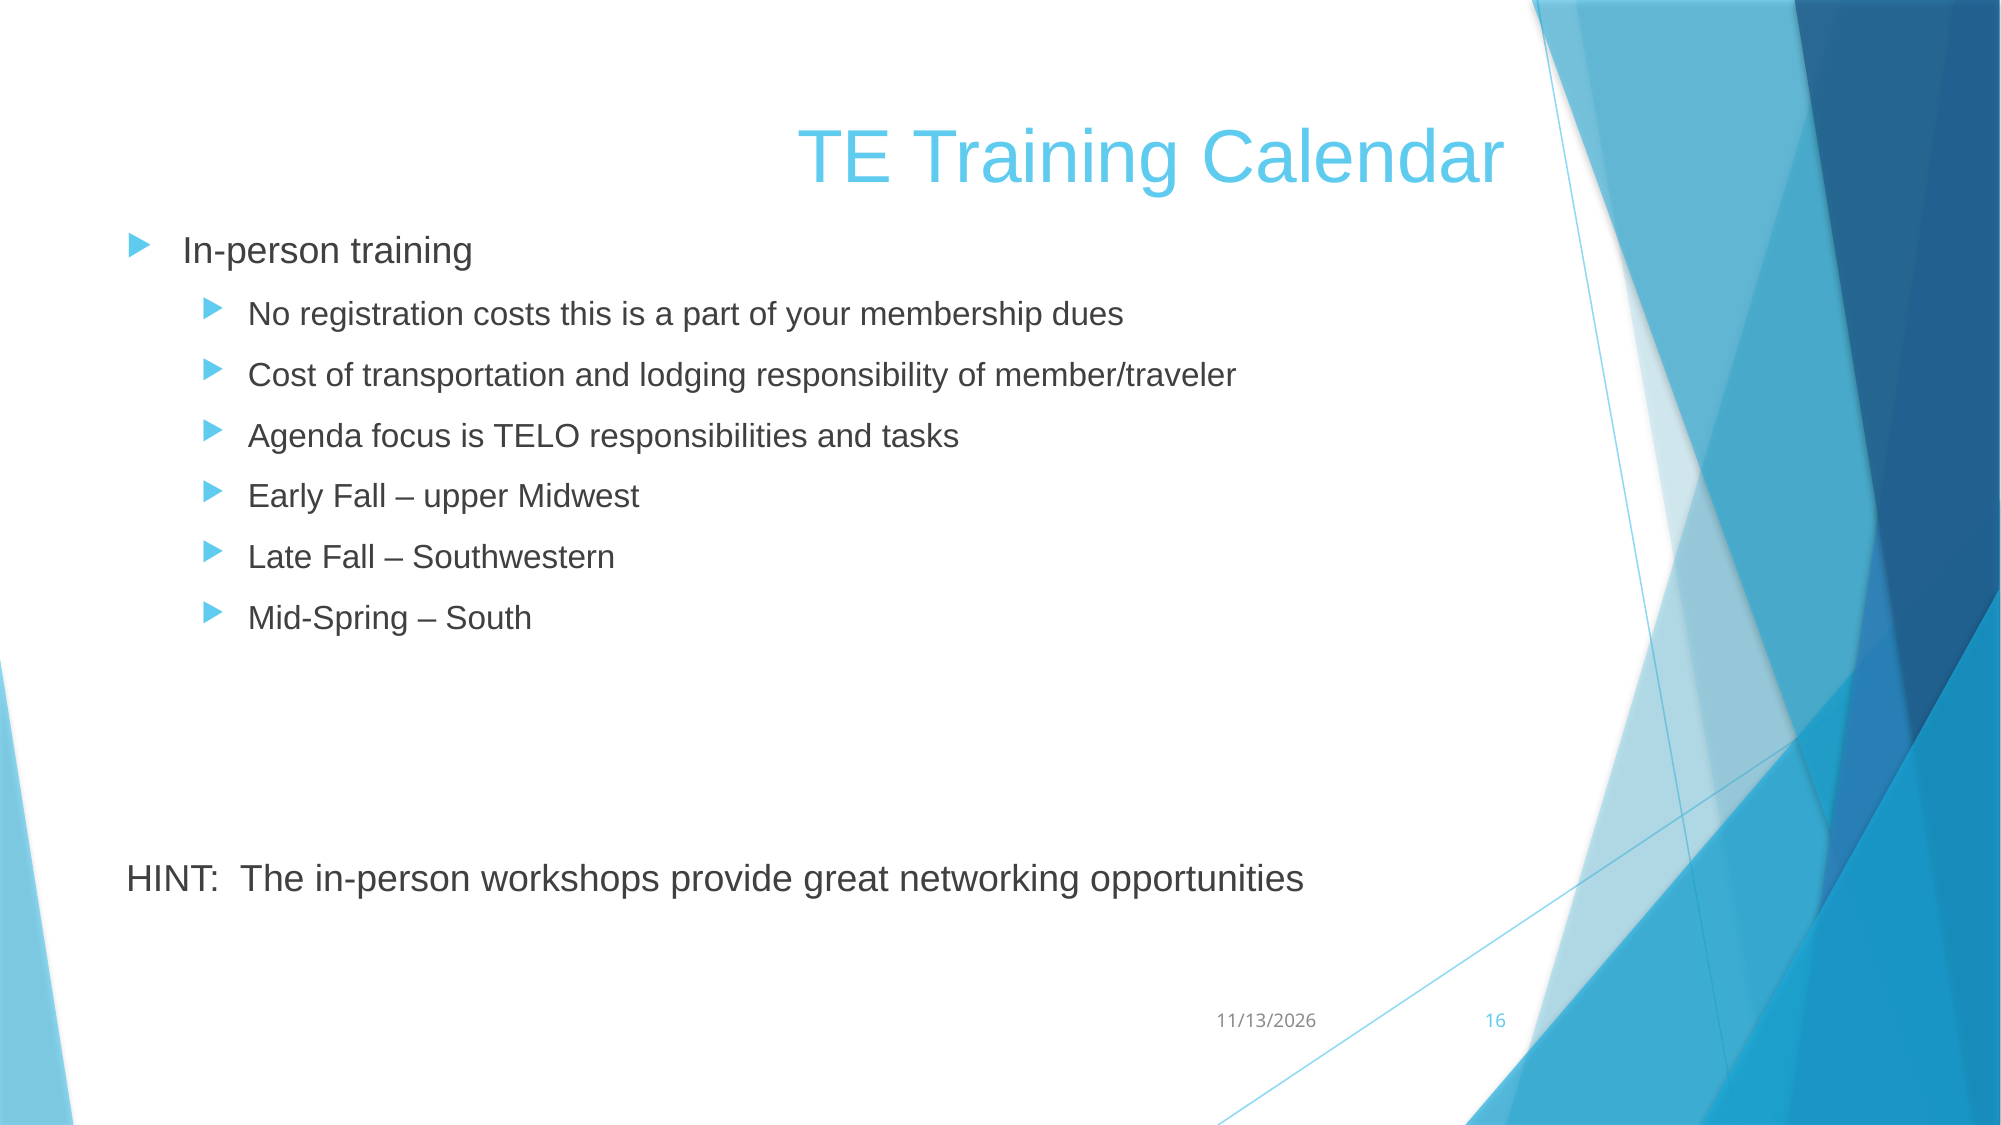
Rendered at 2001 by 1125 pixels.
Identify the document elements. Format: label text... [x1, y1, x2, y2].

title TE Training Calendar [111, 99, 1522, 218]
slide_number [1181, 991, 1332, 1051]
slide_number 16 [1409, 991, 1522, 1051]
list In-person training No registration costs this is a part of your membership dues Cost of transportation and lodging responsibility of member/traveler Agenda focus is TELO responsibilities and tasks Early Fall – upper Midwest Late Fall – Southwestern Mid-Spring – South HINT: The in-person workshops provide great networking opportunities [111, 218, 1522, 1070]
